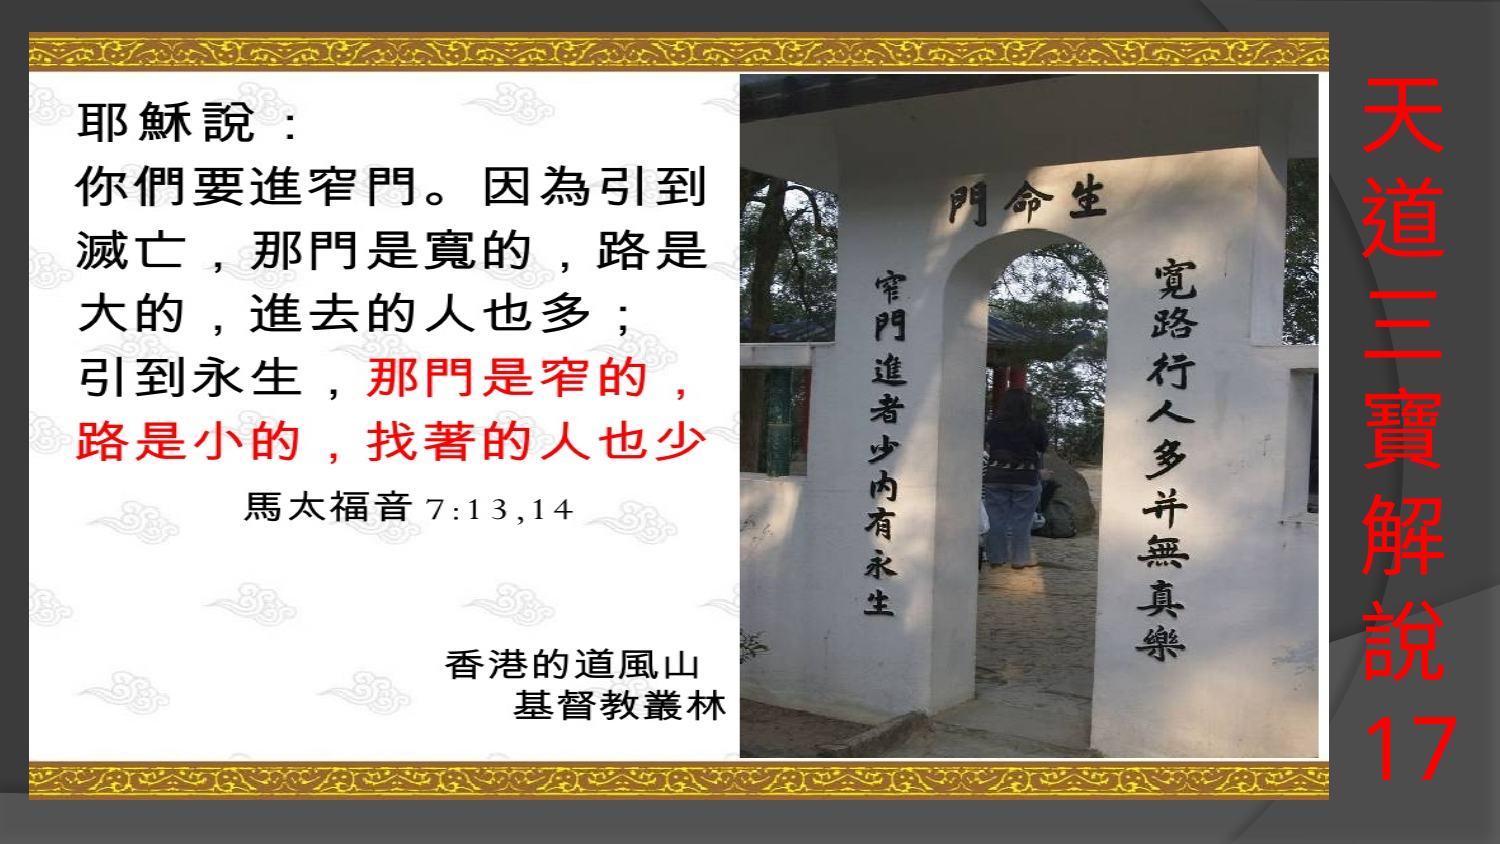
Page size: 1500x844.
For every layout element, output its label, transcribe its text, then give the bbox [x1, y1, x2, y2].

picture [29, 31, 1329, 801]
title 天道三寶解說17 [1352, 43, 1473, 812]
